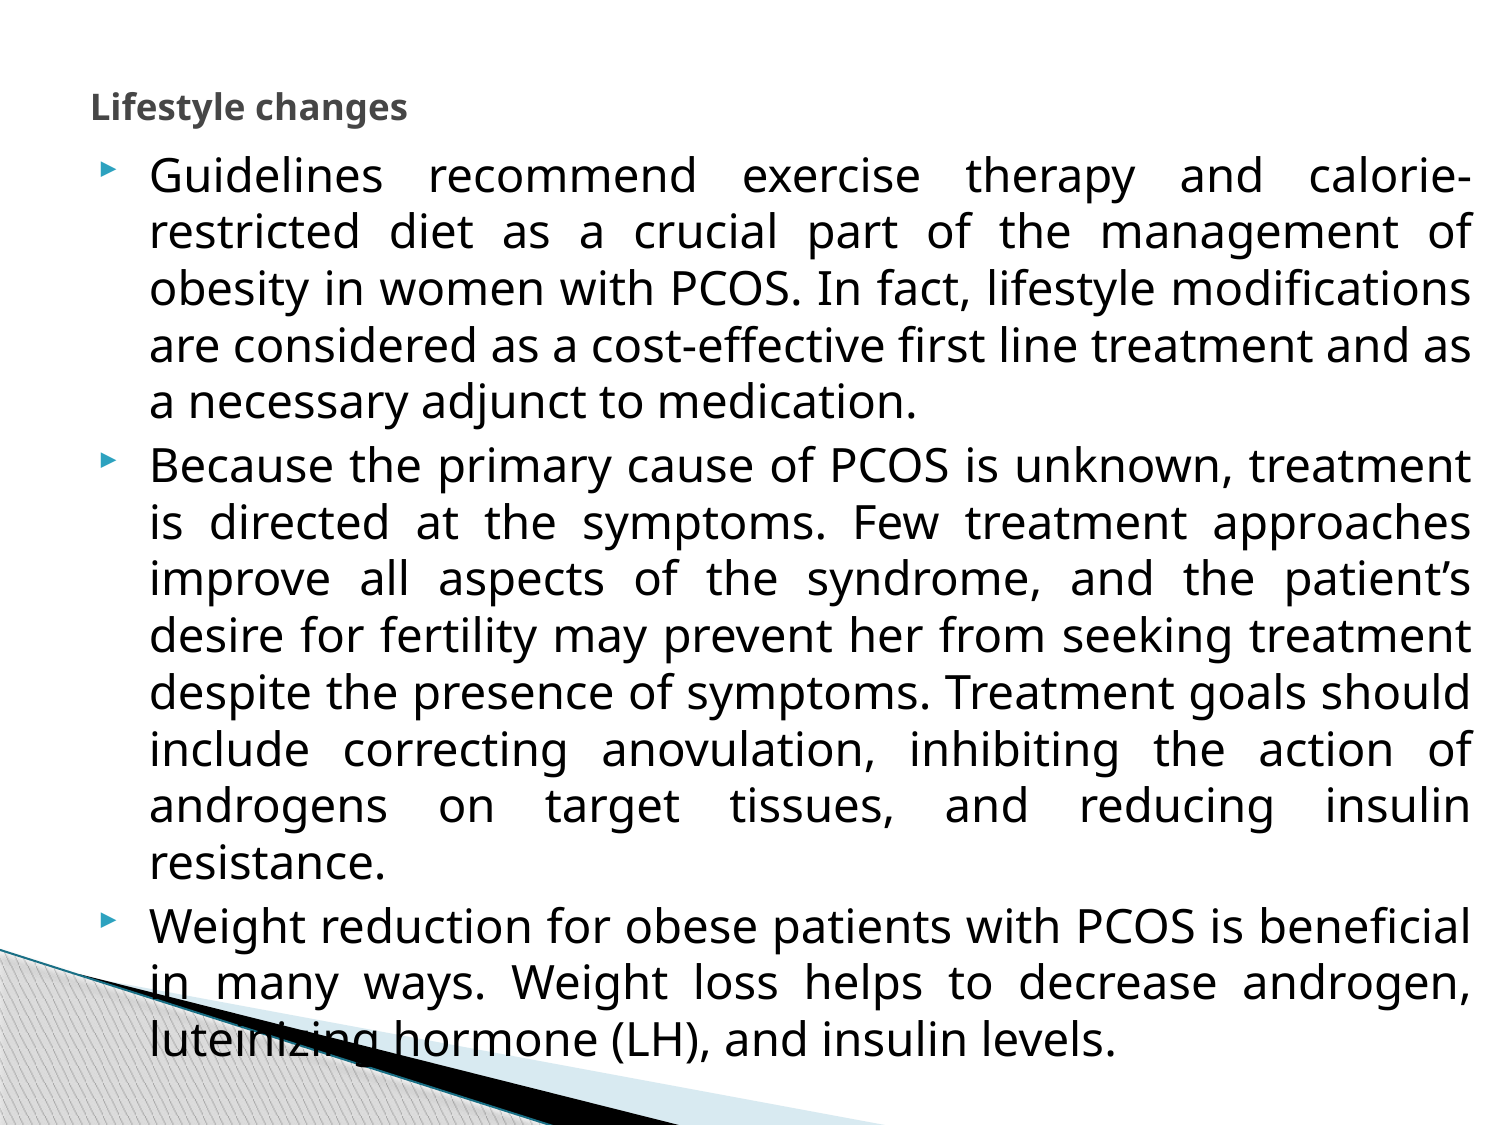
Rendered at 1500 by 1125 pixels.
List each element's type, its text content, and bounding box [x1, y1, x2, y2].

title Lifestyle changes [75, 75, 1425, 180]
list Guidelines recommend exercise therapy and calorie-restricted diet as a crucial part of the management of obesity in women with PCOS. In fact, lifestyle modifications are considered as a cost-effective first line treatment and as a necessary adjunct to medication. Because the primary cause of PCOS is unknown, treatment is directed at the symptoms. Few treatment approaches improve all aspects of the syndrome, and the patient’s desire for fertility may prevent her from seeking treatment despite the presence of symptoms. Treatment goals should include correcting anovulation, inhibiting the action of androgens on target tissues, and reducing insulin resistance. Weight reduction for obese patients with PCOS is beneficial in many ways. Weight loss helps to decrease androgen, luteinizing hormone (LH), and insulin levels. [75, 137, 1488, 1075]
